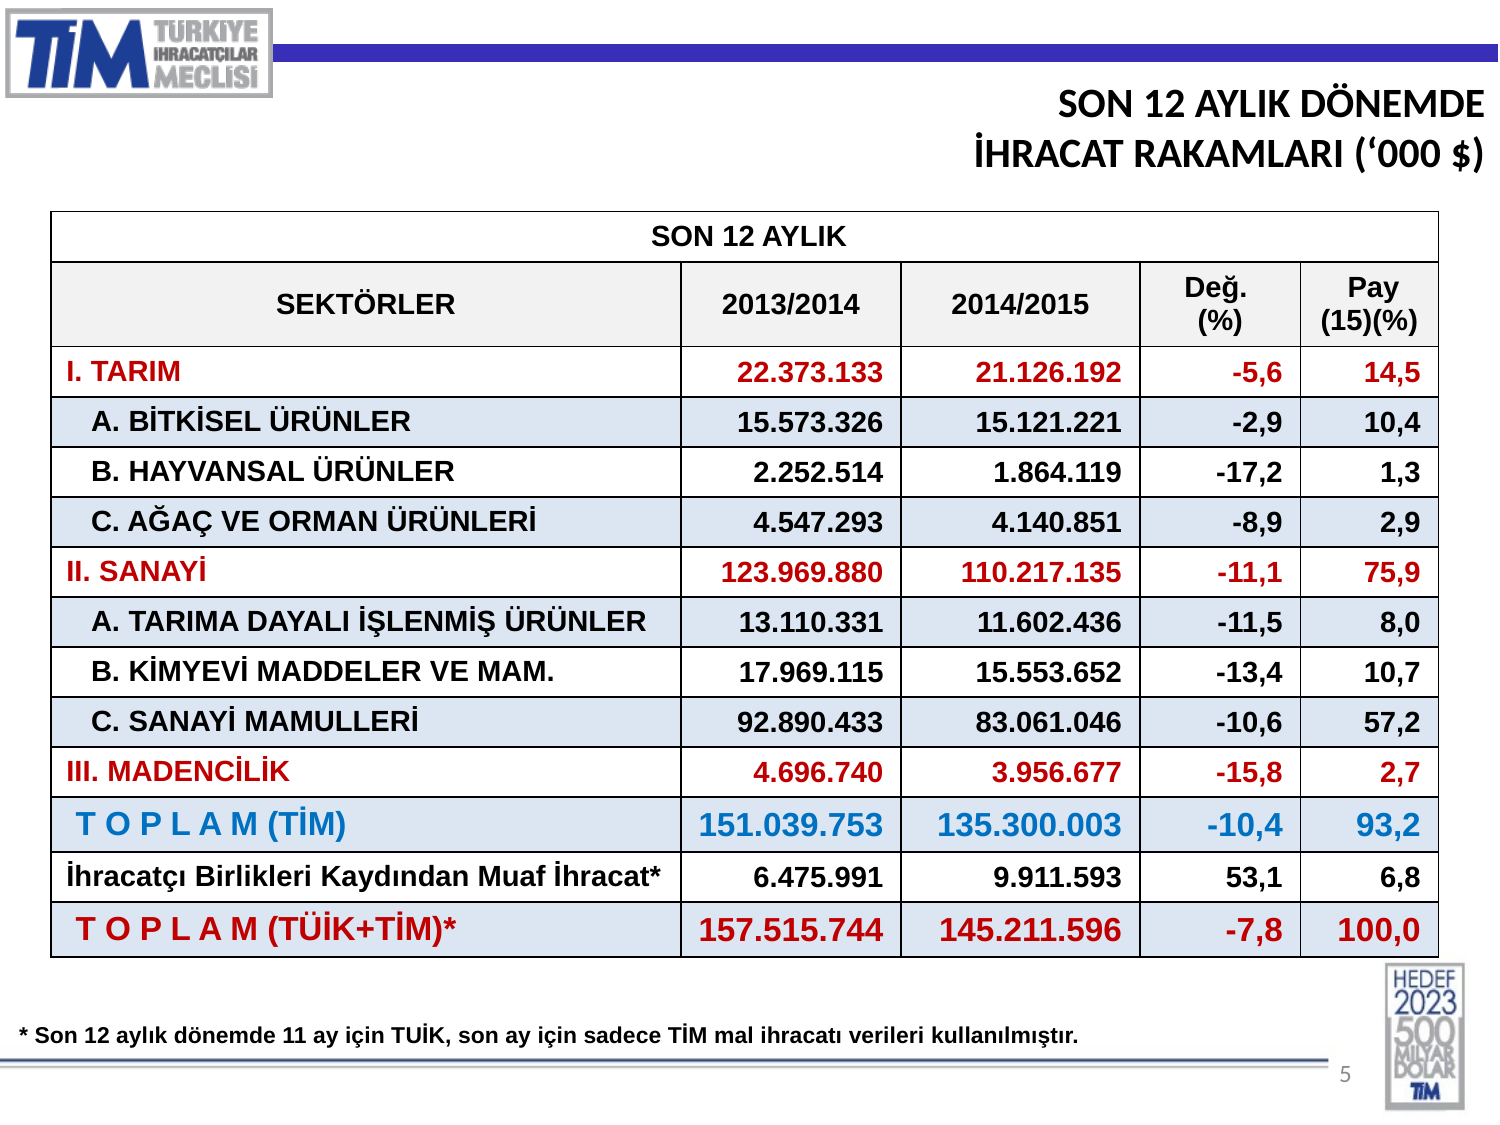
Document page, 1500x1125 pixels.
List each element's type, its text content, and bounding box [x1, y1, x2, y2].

table_cell -2,9 [1141, 398, 1300, 446]
table_cell -5,6 [1141, 347, 1300, 396]
table_header SON 12 AYLIK [52, 212, 1438, 261]
table_cell II. SANAYİ [52, 548, 680, 596]
table_cell 2,7 [1301, 748, 1438, 796]
table_cell 3.956.677 [902, 748, 1139, 796]
table_cell III. MADENCİLİK [52, 748, 680, 796]
table_cell B. HAYVANSAL ÜRÜNLER [52, 448, 680, 496]
table_cell SEKTÖRLER [52, 263, 680, 346]
table_cell 75,9 [1301, 548, 1438, 596]
table_cell -11,5 [1141, 598, 1300, 646]
table_cell 157.515.744 [682, 903, 900, 956]
table_cell 1.864.119 [902, 448, 1139, 496]
table_cell 15.553.652 [902, 648, 1139, 696]
table_cell T O P L A M (TÜİK+TİM)* [52, 903, 680, 956]
table_cell -10,4 [1141, 798, 1300, 851]
table_cell T O P L A M (TİM) [52, 798, 680, 851]
table_header * Son 12 aylık dönemde 11 ay için TUİK, son ay için sadece TİM mal ihracatı verileri kullanılmıştır. [18, 1011, 1128, 1059]
table_cell 93,2 [1301, 798, 1438, 851]
table_cell C. AĞAÇ VE ORMAN ÜRÜNLERİ [52, 498, 680, 546]
table_cell 17.969.115 [682, 648, 900, 696]
table_cell I. TARIM [52, 347, 680, 396]
table_cell -7,8 [1141, 903, 1300, 956]
table_cell 2013/2014 [682, 263, 900, 346]
table_cell 57,2 [1301, 698, 1438, 746]
picture [5, 8, 273, 98]
table_cell 11.602.436 [902, 598, 1139, 646]
table_cell Pay (15)(%) [1301, 263, 1438, 346]
table_cell Değ. (%) [1141, 263, 1300, 346]
table_cell 13.110.331 [682, 598, 900, 646]
slide_number 5 [1128, 1042, 1367, 1103]
table_cell -10,6 [1141, 698, 1300, 746]
table_cell -11,1 [1141, 548, 1300, 596]
table_cell 100,0 [1301, 903, 1438, 956]
table_cell 83.061.046 [902, 698, 1139, 746]
table_cell 4.140.851 [902, 498, 1139, 546]
table_cell 145.211.596 [902, 903, 1139, 956]
picture [0, 948, 1500, 1125]
table_cell 22.373.133 [682, 347, 900, 396]
table_cell -15,8 [1141, 748, 1300, 796]
table_cell İhracatçı Birlikleri Kaydından Muaf İhracat* [52, 853, 680, 901]
table_cell [18, 1059, 1128, 1106]
table_cell 9.911.593 [902, 853, 1139, 901]
table_cell 2014/2015 [902, 263, 1139, 346]
table_cell 2.252.514 [682, 448, 900, 496]
table_cell 92.890.433 [682, 698, 900, 746]
table_cell 15.121.221 [902, 398, 1139, 446]
table_cell 2,9 [1301, 498, 1438, 546]
table_cell A. BİTKİSEL ÜRÜNLER [52, 398, 680, 446]
table_cell 123.969.880 [682, 548, 900, 596]
table_cell A. TARIMA DAYALI İŞLENMİŞ ÜRÜNLER [52, 598, 680, 646]
table_cell 110.217.135 [902, 548, 1139, 596]
text_box SON 12 AYLIK DÖNEMDE İHRACAT RAKAMLARI (‘000 $) [159, 68, 1500, 183]
table_cell 6.475.991 [682, 853, 900, 901]
table_cell C. SANAYİ MAMULLERİ [52, 698, 680, 746]
table_cell -17,2 [1141, 448, 1300, 496]
table_cell -8,9 [1141, 498, 1300, 546]
table_cell 4.547.293 [682, 498, 900, 546]
table_cell 10,4 [1301, 398, 1438, 446]
table_cell B. KİMYEVİ MADDELER VE MAM. [52, 648, 680, 696]
table_cell 14,5 [1301, 347, 1438, 396]
table_cell -13,4 [1141, 648, 1300, 696]
table_cell 151.039.753 [682, 798, 900, 851]
table_cell 10,7 [1301, 648, 1438, 696]
table_cell 8,0 [1301, 598, 1438, 646]
table_cell 15.573.326 [682, 398, 900, 446]
table_cell 21.126.192 [902, 347, 1139, 396]
table_cell 135.300.003 [902, 798, 1139, 851]
table_cell 1,3 [1301, 448, 1438, 496]
table_cell 6,8 [1301, 853, 1438, 901]
table_cell 4.696.740 [682, 748, 900, 796]
table_cell 53,1 [1141, 853, 1300, 901]
